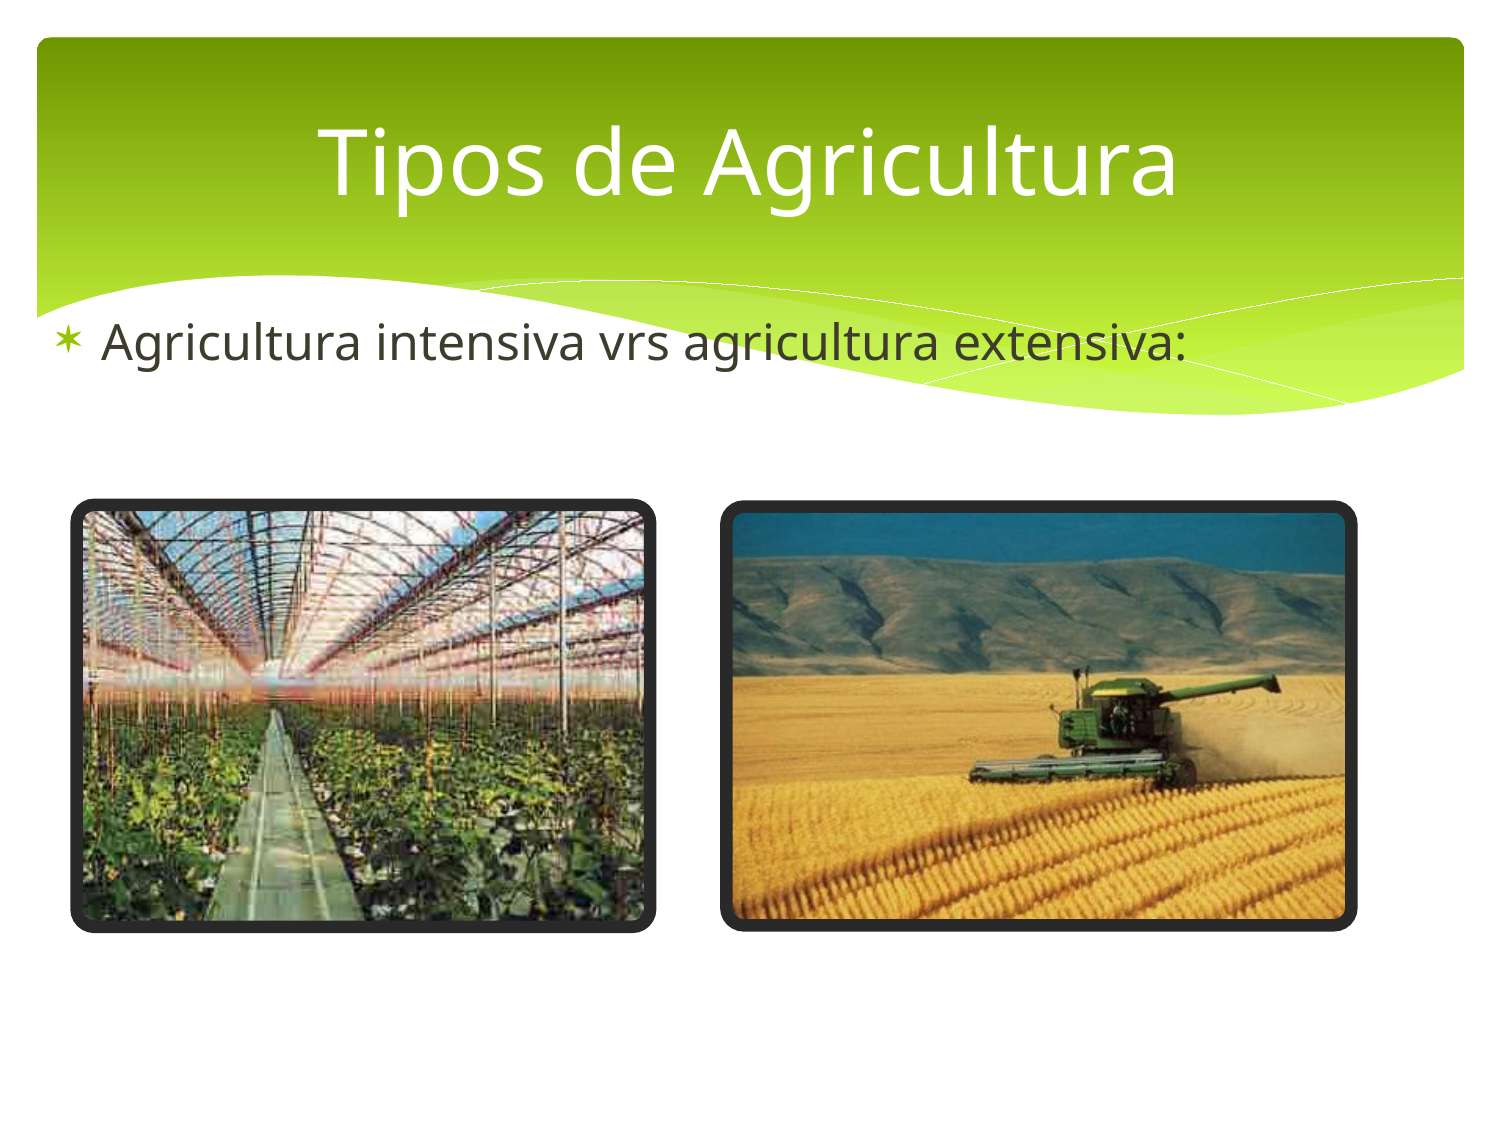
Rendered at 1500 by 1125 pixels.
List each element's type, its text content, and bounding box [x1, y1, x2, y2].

picture [76, 504, 651, 928]
picture [726, 506, 1352, 926]
title Tipos de Agricultura [75, 55, 1425, 261]
list Agricultura intensiva vrs agricultura extensiva: [41, 302, 1257, 869]
